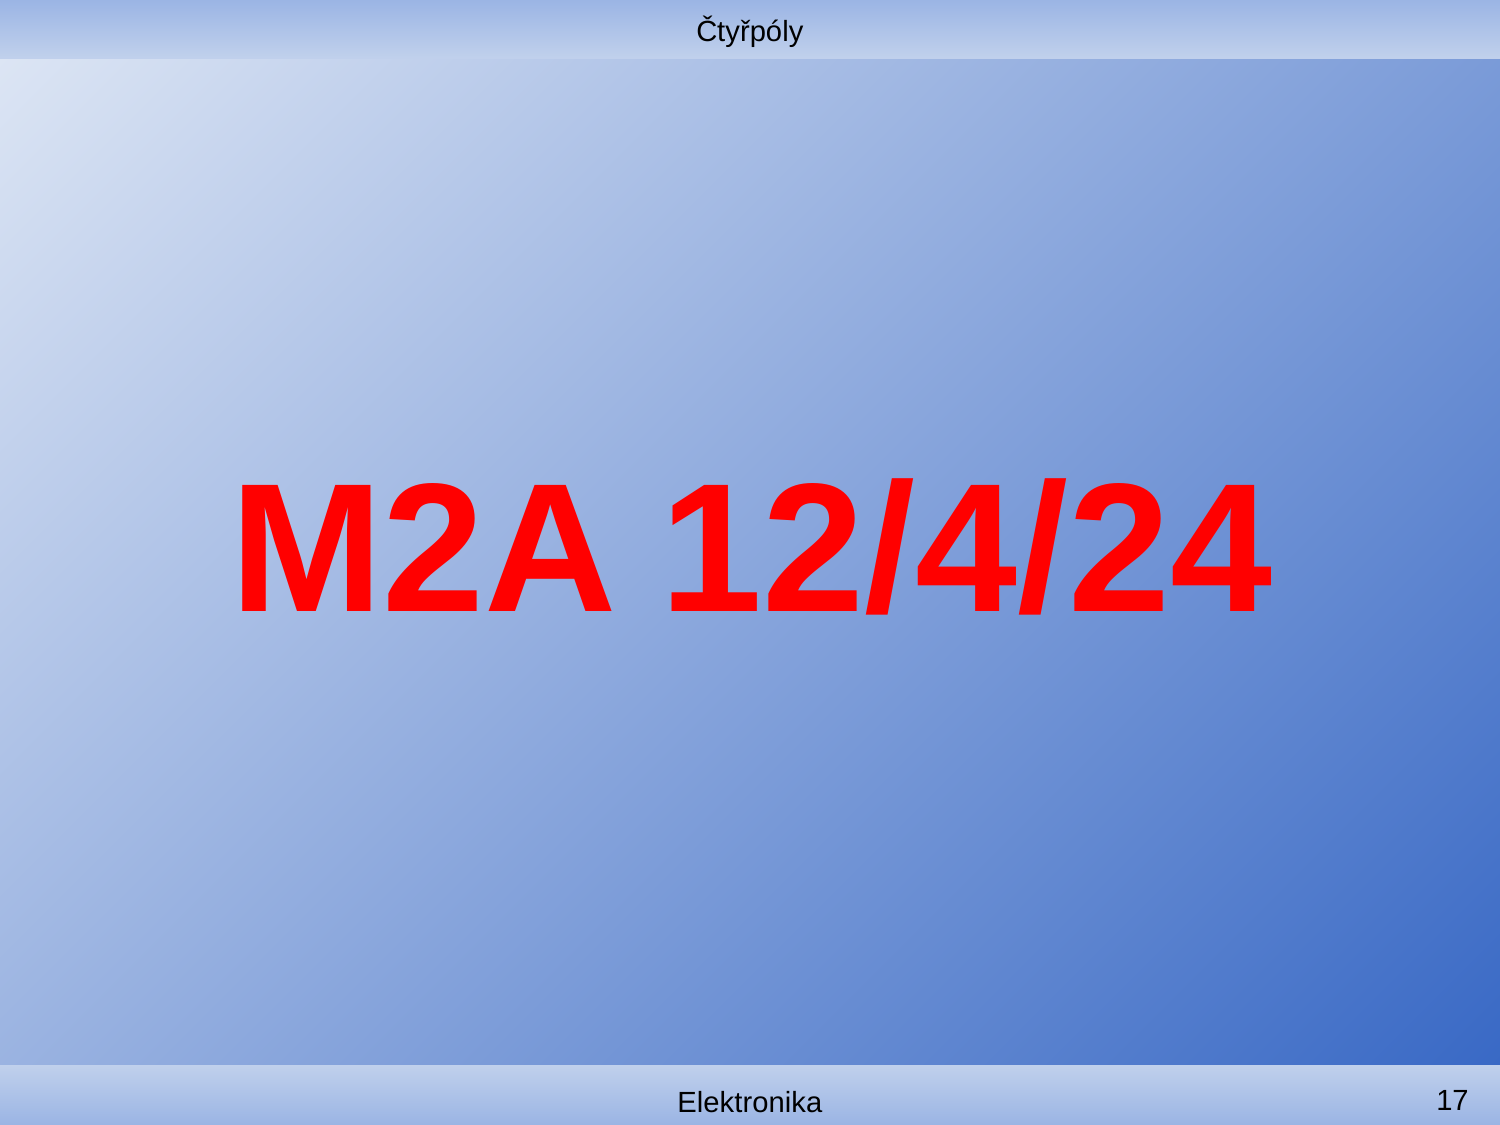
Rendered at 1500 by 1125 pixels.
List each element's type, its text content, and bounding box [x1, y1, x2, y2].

text_box M2A 12/4/24 [76, 420, 1427, 656]
slide_number Čtyřpóly [0, 0, 1500, 59]
footer Elektronika [0, 1065, 1500, 1125]
title [76, 65, 1427, 127]
slide_number 17 [1399, 1063, 1484, 1124]
